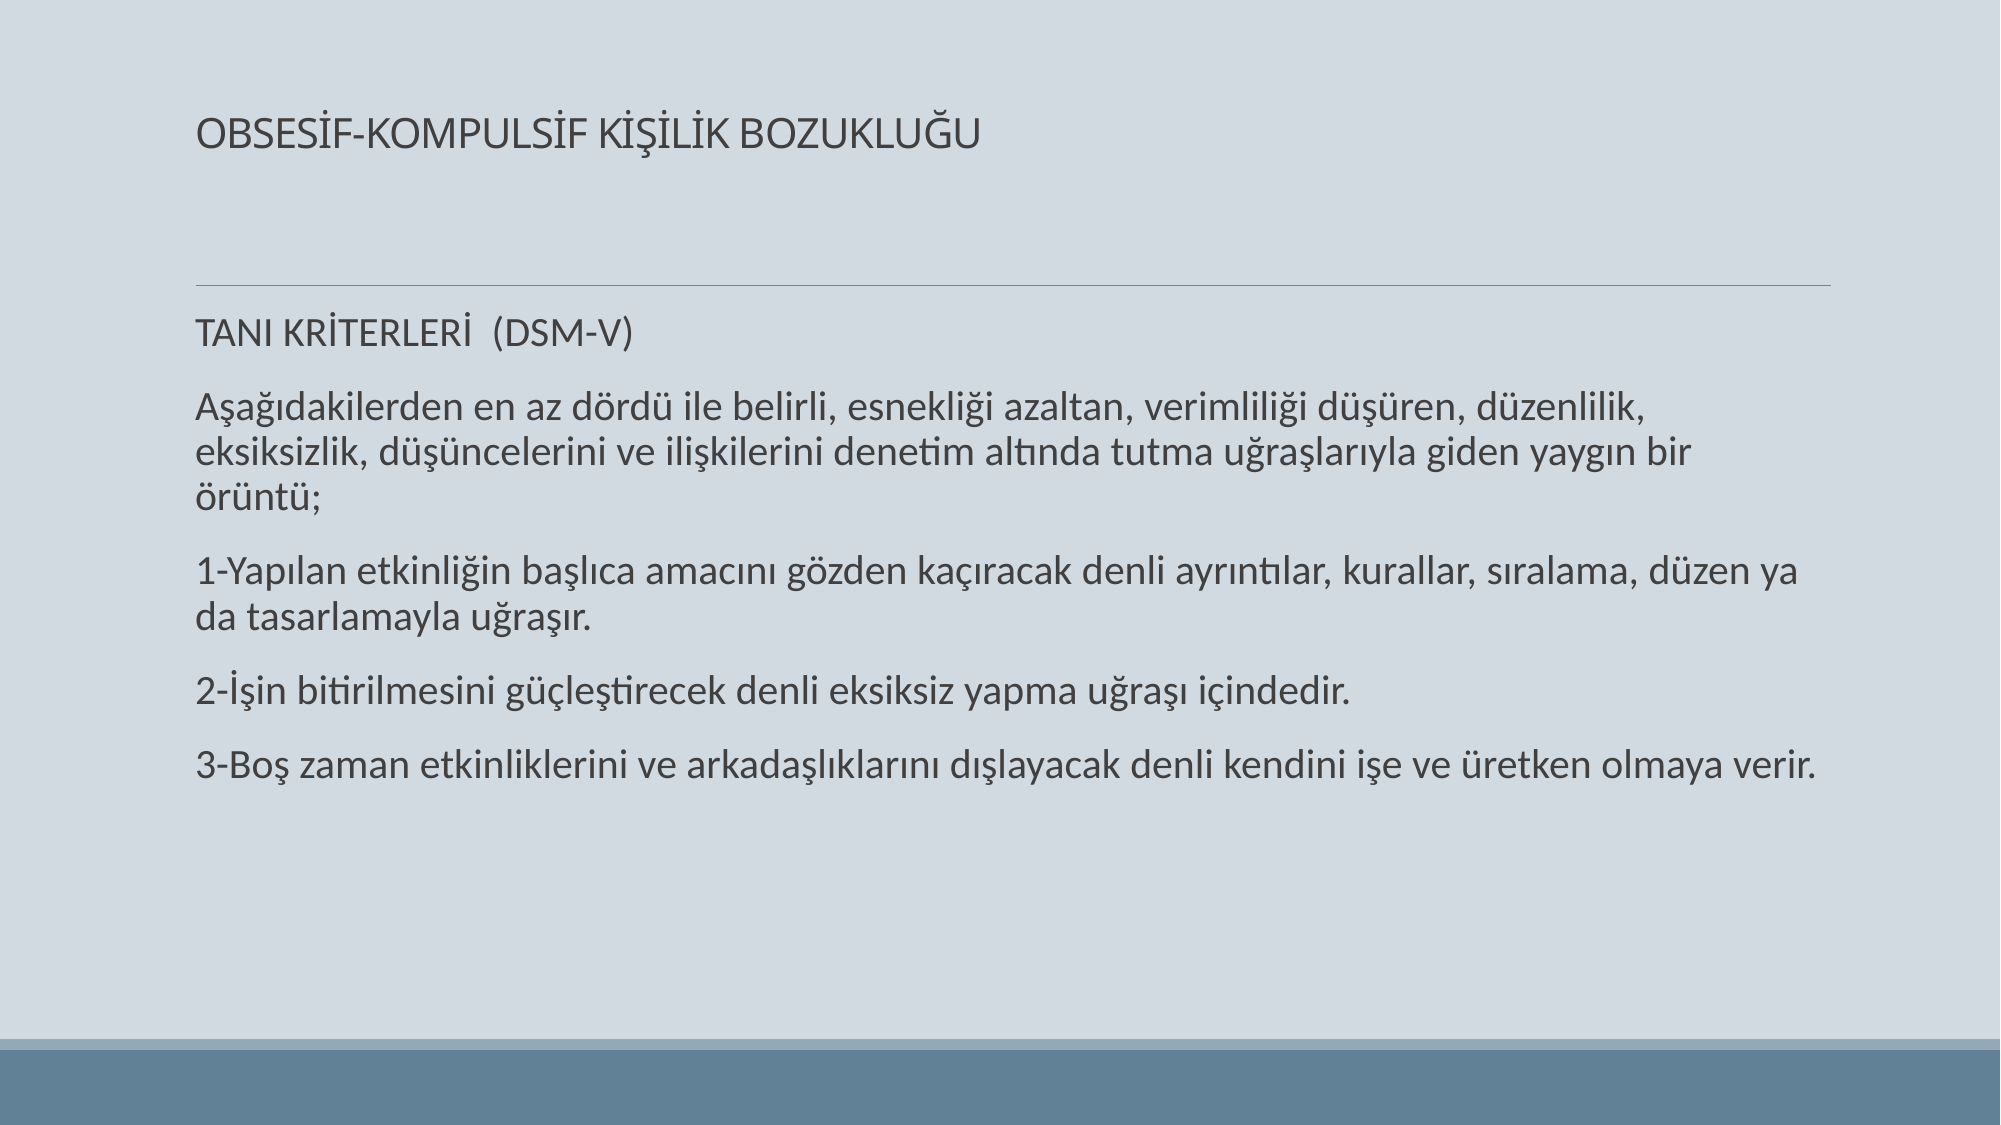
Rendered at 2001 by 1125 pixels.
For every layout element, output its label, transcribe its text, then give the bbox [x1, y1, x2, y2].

list TANI KRİTERLERİ (DSM-V) Aşağıdakilerden en az dördü ile belirli, esnekliği azaltan, verimliliği düşüren, düzenlilik, eksiksizlik, düşüncelerini ve ilişkilerini denetim altında tutma uğraşlarıyla giden yaygın bir örüntü; 1-Yapılan etkinliğin başlıca amacını gözden kaçıracak denli ayrıntılar, kurallar, sıralama, düzen ya da tasarlamayla uğraşır. 2-İşin bitirilmesini güçleştirecek denli eksiksiz yapma uğraşı içindedir. 3-Boş zaman etkinliklerini ve arkadaşlıklarını dışlayacak denli kendini işe ve üretken olmaya verir. [180, 302, 1830, 963]
title OBSESİF-KOMPULSİF KİŞİLİK BOZUKLUĞU [180, 47, 1830, 285]
